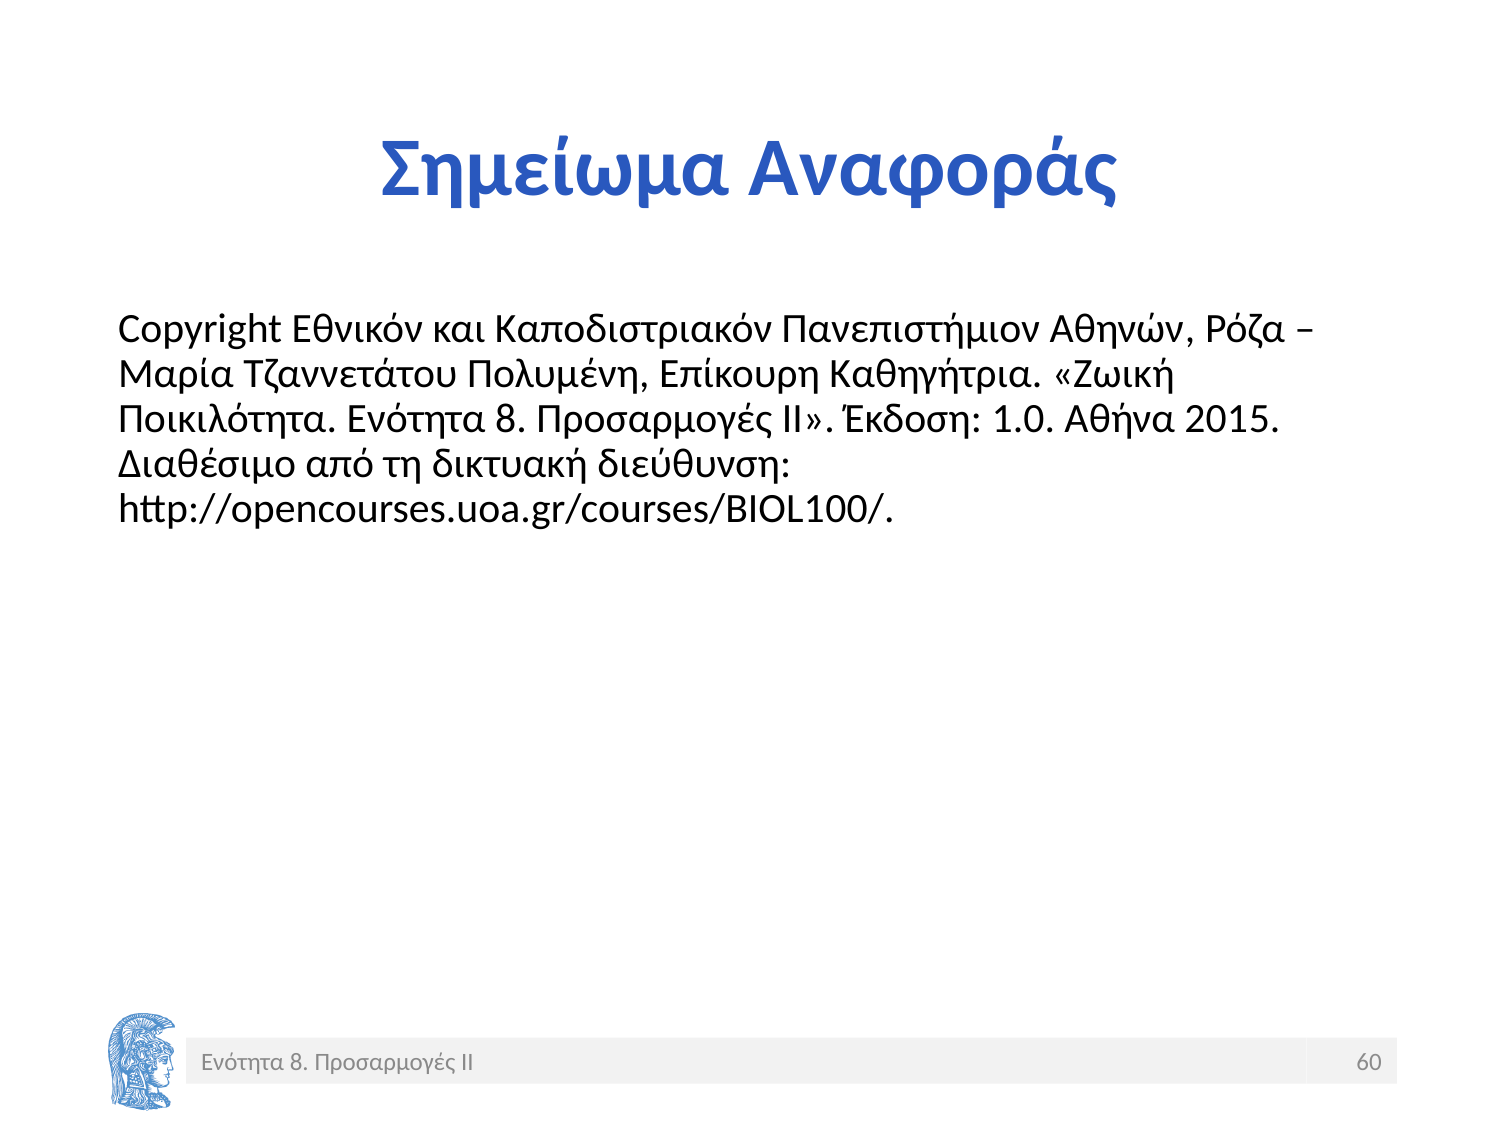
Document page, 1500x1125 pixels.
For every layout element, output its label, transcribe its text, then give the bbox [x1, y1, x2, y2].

list Copyright Εθνικόν και Καποδιστριακόν Πανεπιστήμιον Αθηνών, Ρόζα – Μαρία Τζαννετάτου Πολυμένη, Επίκουρη Καθηγήτρια. «Ζωική Ποικιλότητα. Ενότητα 8. Προσαρμογές II». Έκδοση: 1.0. Αθήνα 2015. Διαθέσιμο από τη δικτυακή διεύθυνση: http://opencourses.uoa.gr/courses/BIOL100/. [103, 299, 1397, 1014]
title Σημείωμα Αναφοράς [103, 59, 1397, 278]
slide_number 60 [1306, 1037, 1397, 1084]
footer Ενότητα 8. Προσαρμογές ΙΙ [186, 1037, 1306, 1084]
picture [103, 1014, 186, 1114]
